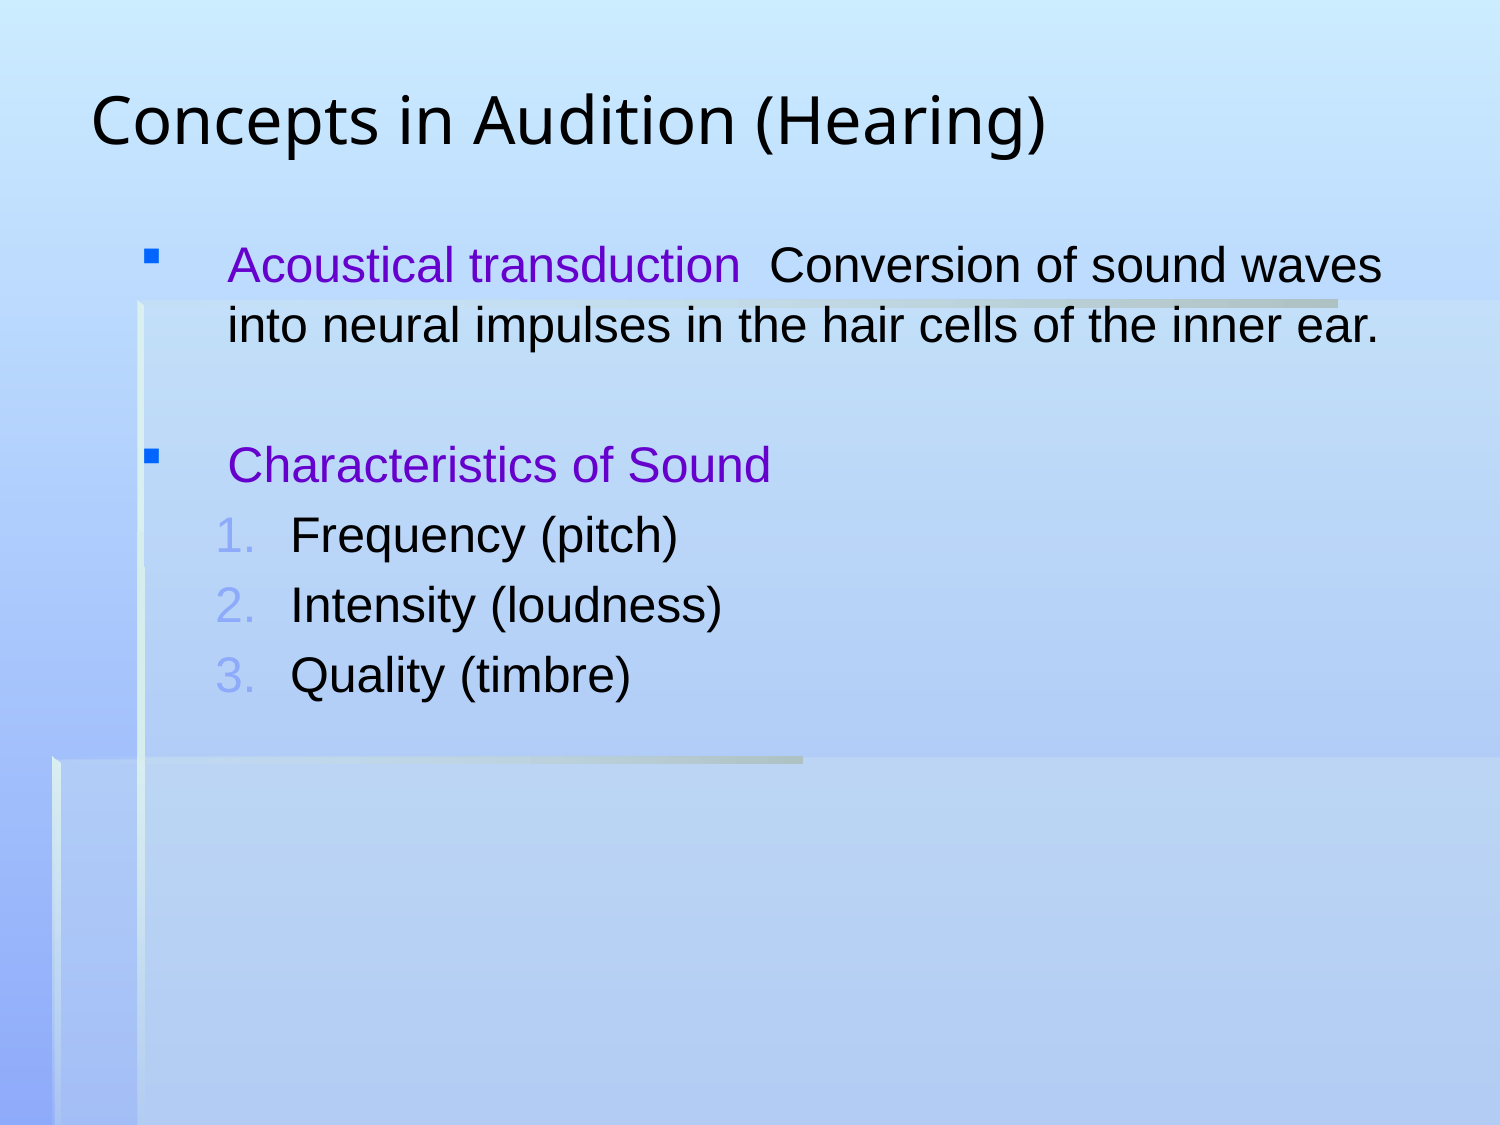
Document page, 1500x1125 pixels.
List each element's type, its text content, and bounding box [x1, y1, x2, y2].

list Acoustical transduction Conversion of sound waves into neural impulses in the hair cells of the inner ear. Characteristics of Sound Frequency (pitch) Intensity (loudness) Quality (timbre) [124, 224, 1413, 1125]
title Concepts in Audition (Hearing) [74, 0, 1312, 236]
